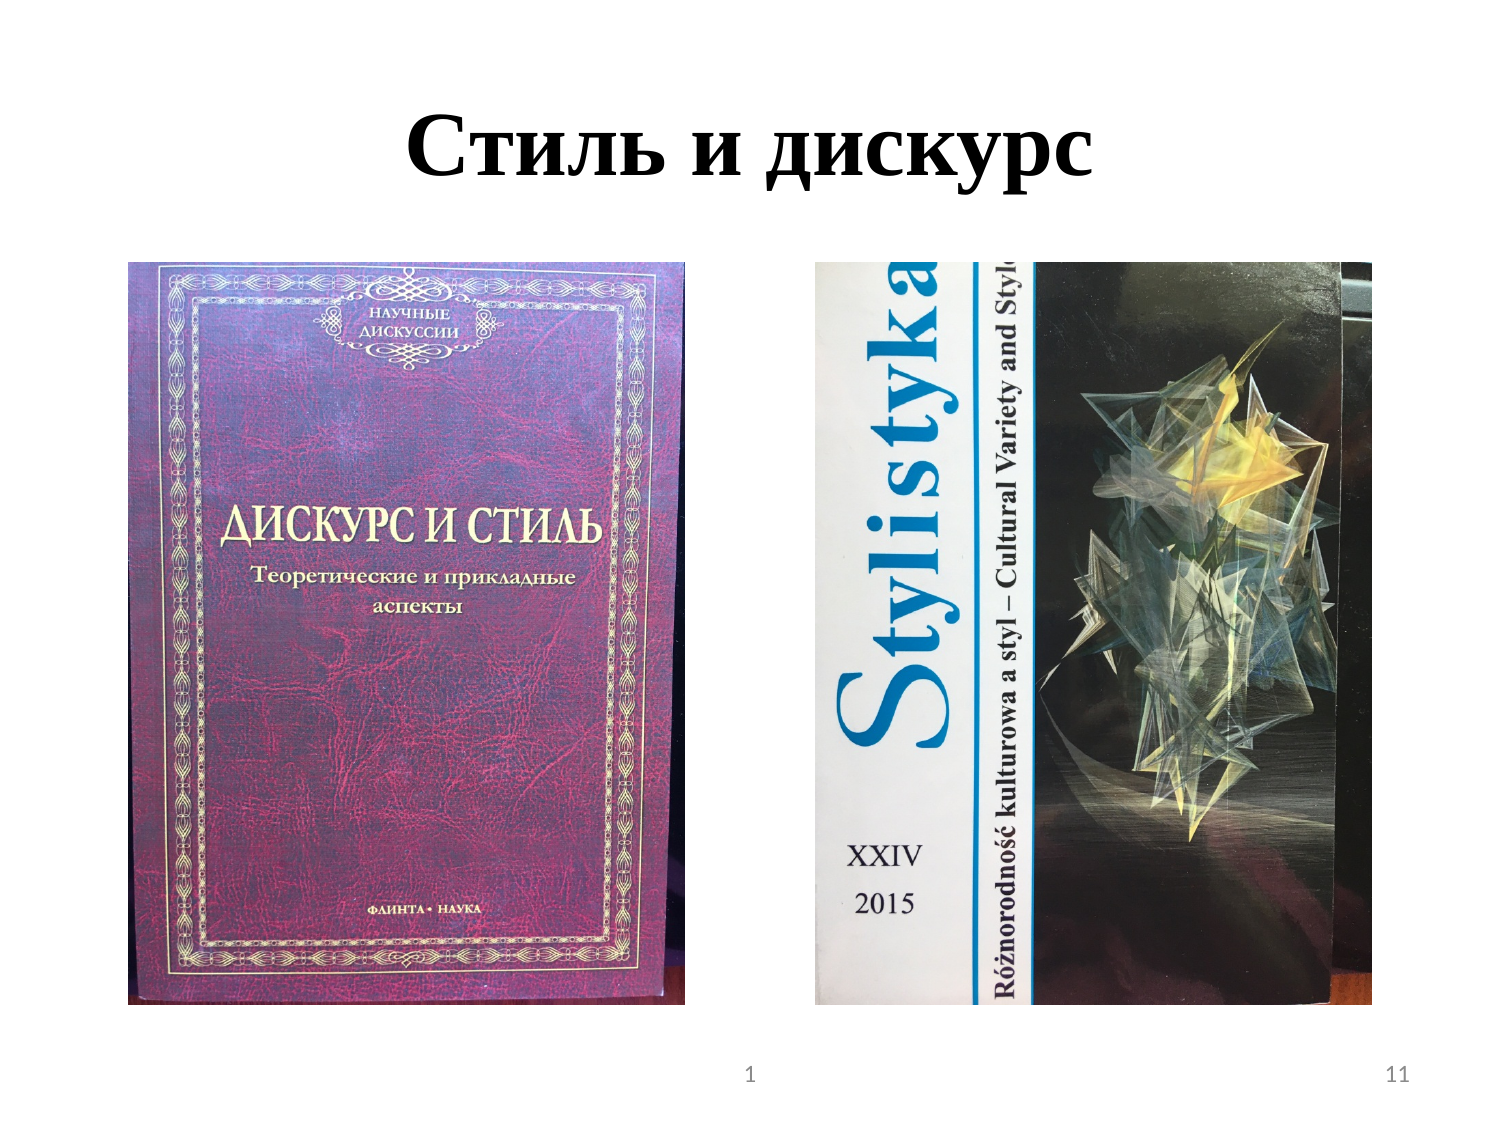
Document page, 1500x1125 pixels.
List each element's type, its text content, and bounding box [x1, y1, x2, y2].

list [815, 262, 1373, 1005]
slide_number 11 [1074, 1042, 1425, 1103]
title Стиль и дискурс [75, 45, 1425, 233]
footer 1 [512, 1042, 988, 1103]
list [127, 262, 685, 1005]
